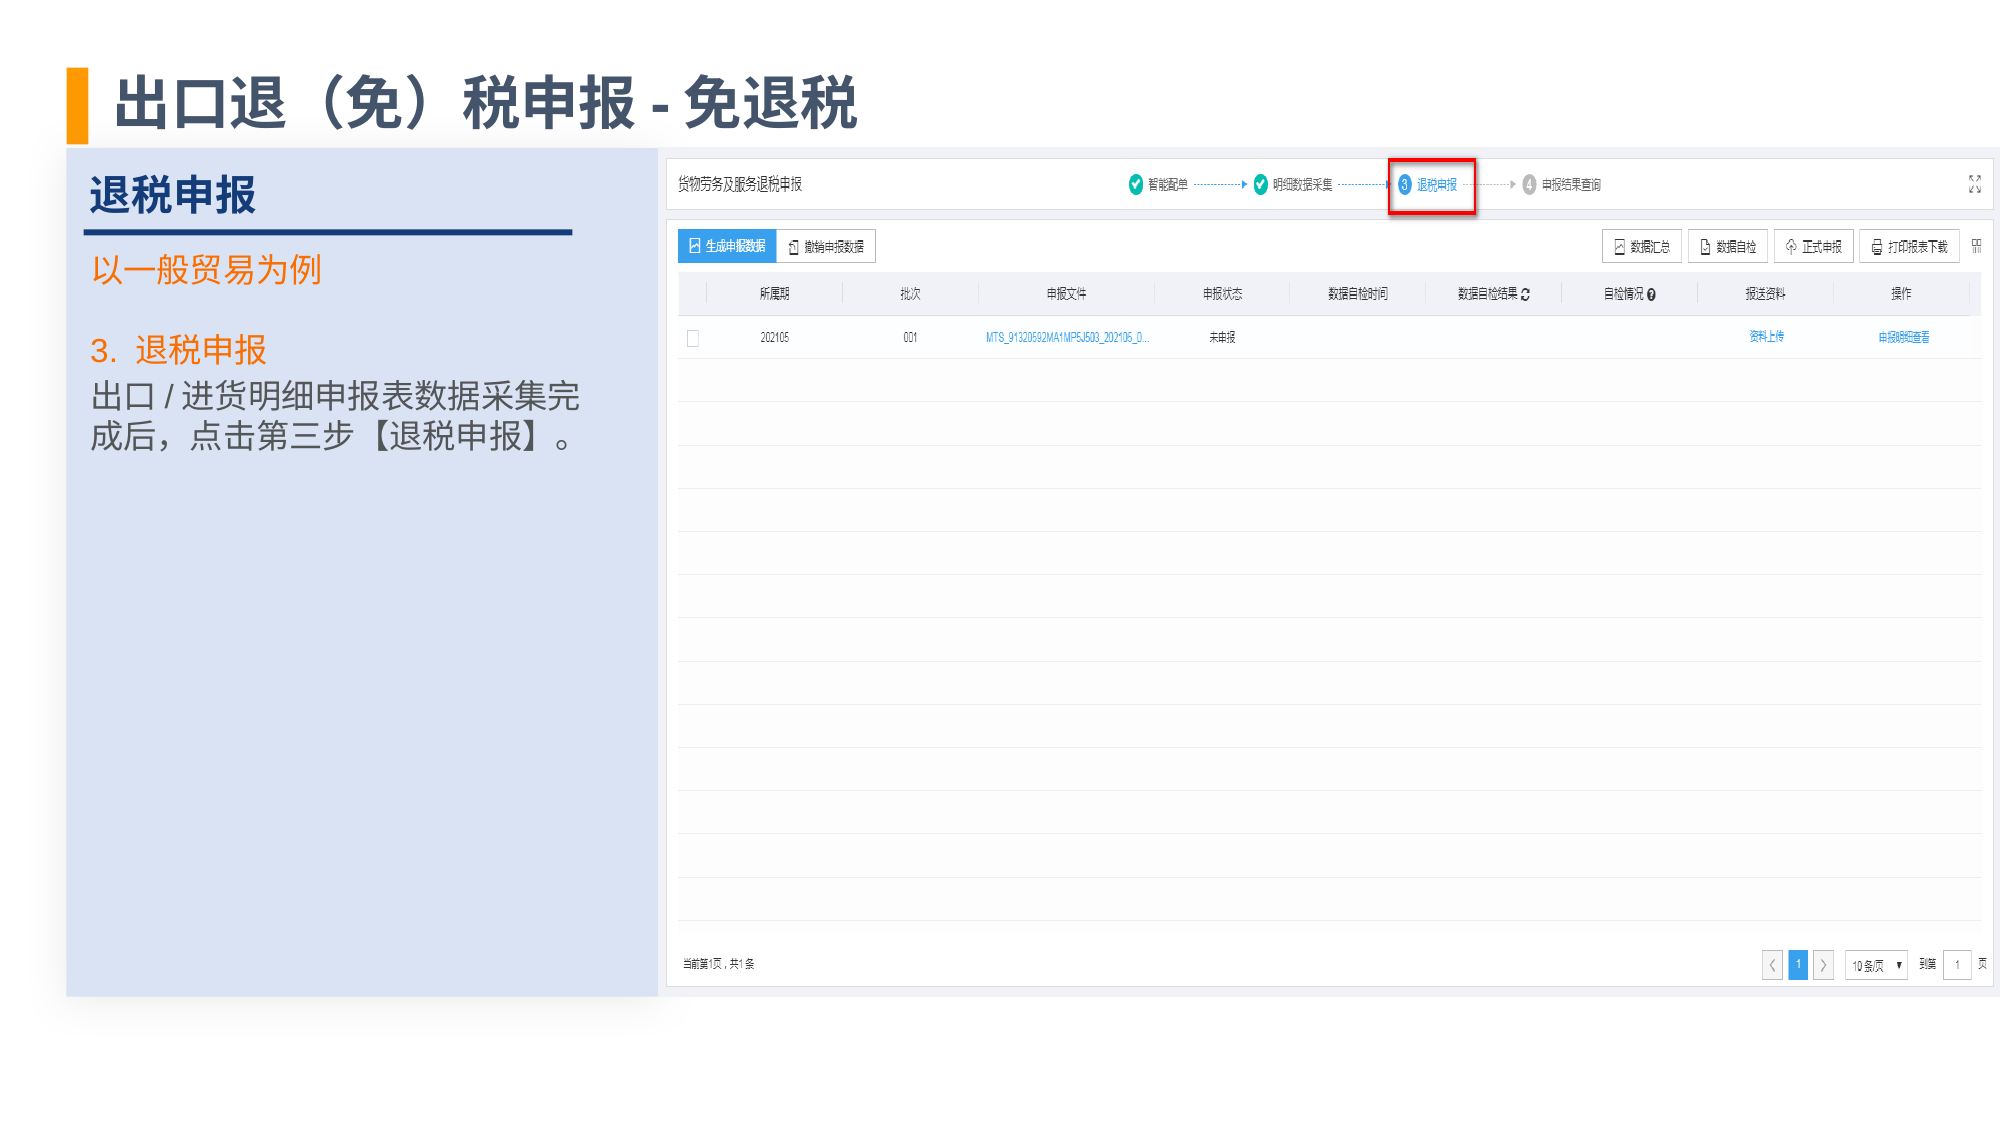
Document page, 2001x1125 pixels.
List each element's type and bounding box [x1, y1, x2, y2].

picture [658, 147, 2000, 997]
text_box [66, 58, 868, 145]
text_box [66, 147, 658, 997]
